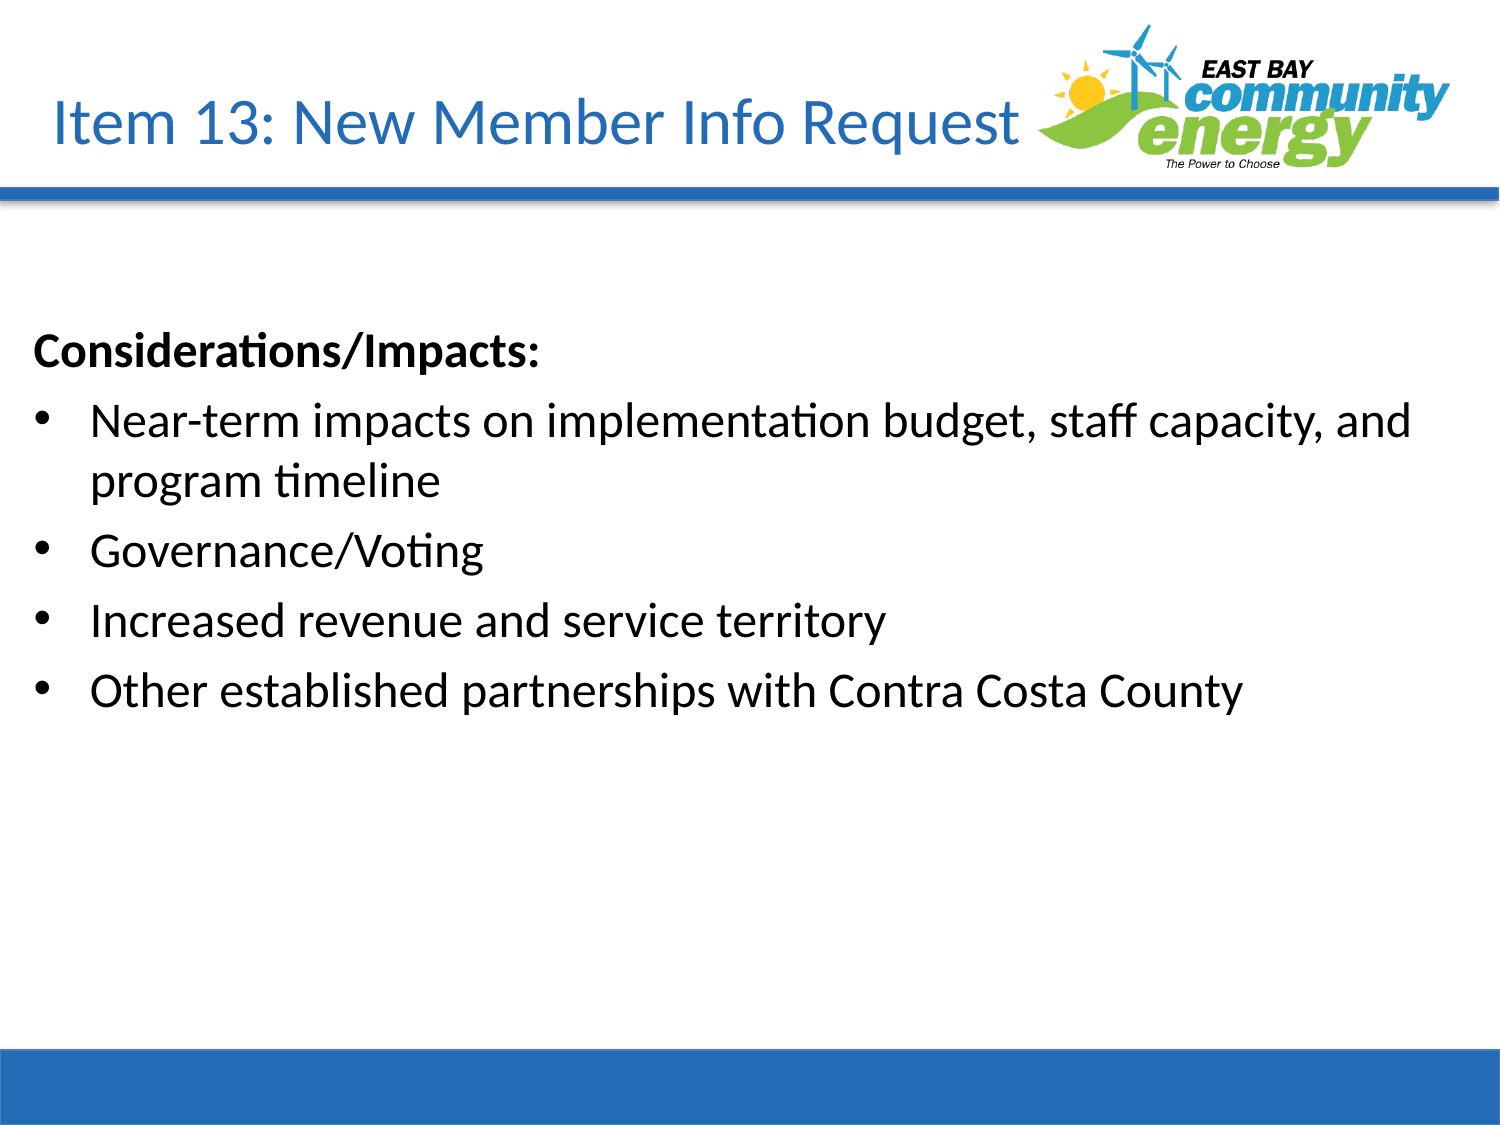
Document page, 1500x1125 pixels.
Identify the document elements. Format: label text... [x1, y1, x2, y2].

text_box [0, 1049, 1500, 1125]
text_box Item 13: New Member Info Request [22, 70, 1032, 166]
text_box [0, 187, 1499, 201]
list Considerations/Impacts: Near-term impacts on implementation budget, staff capacity, and program timeline Governance/Voting Increased revenue and service territory Other established partnerships with Contra Costa County [18, 239, 1499, 1018]
picture [1037, 24, 1451, 168]
